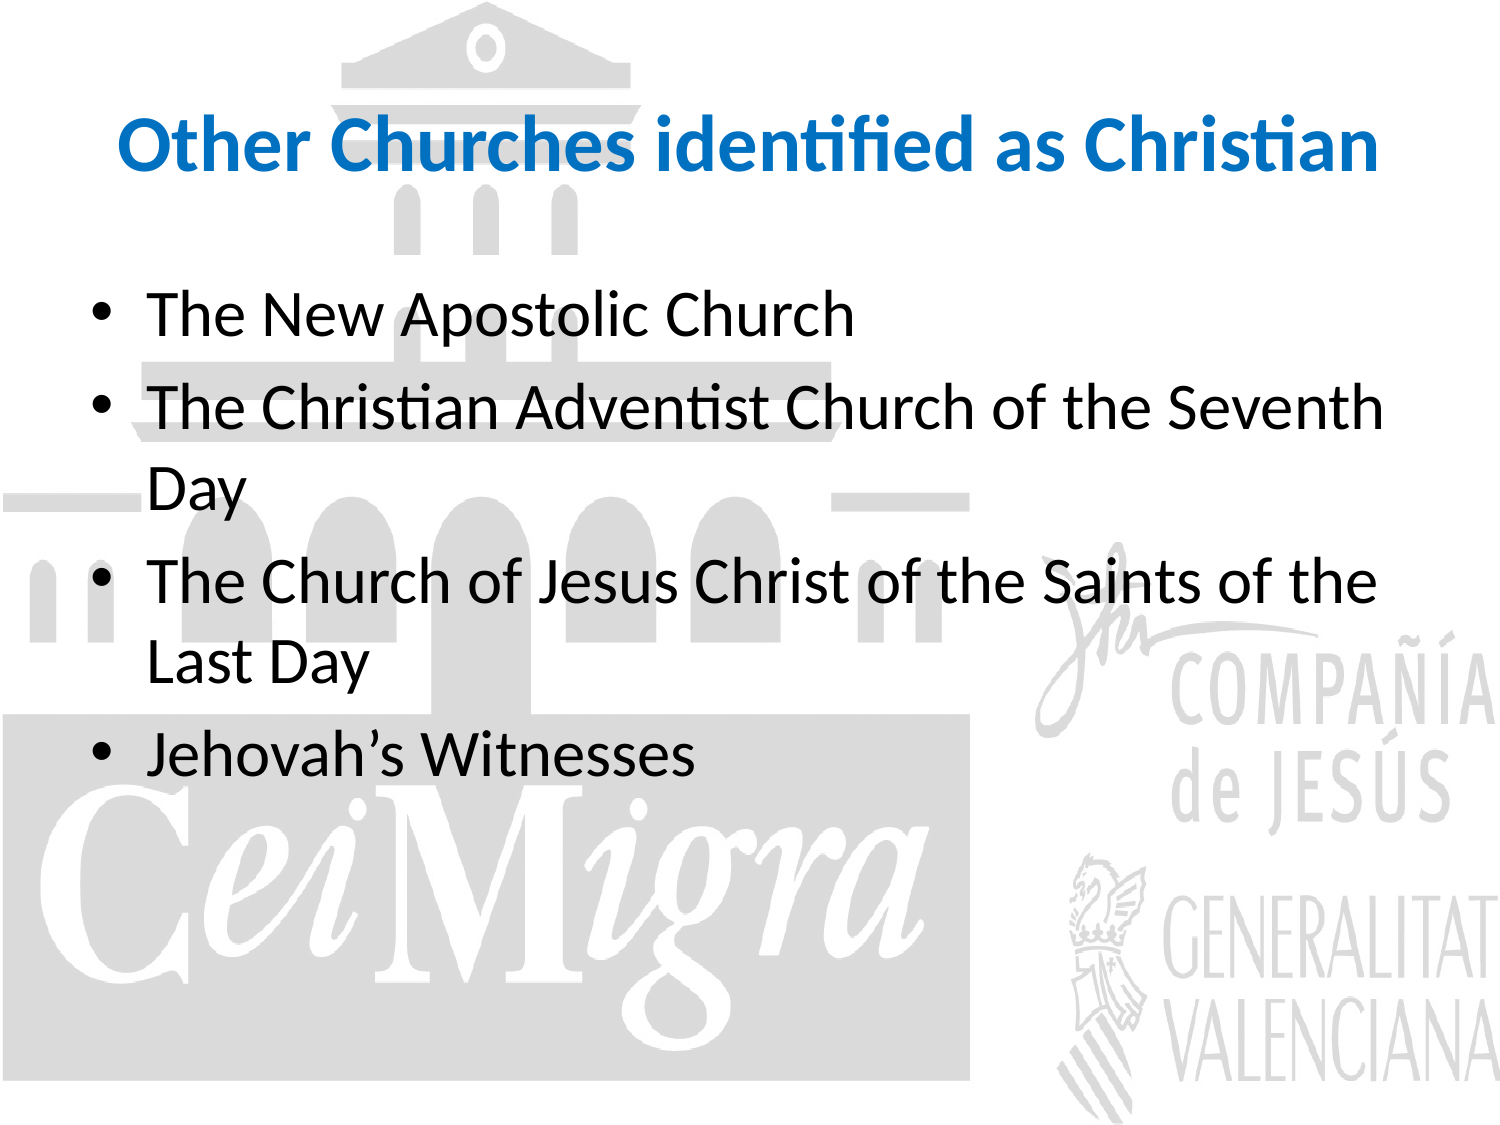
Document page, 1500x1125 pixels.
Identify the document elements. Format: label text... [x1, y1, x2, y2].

title Other Churches identified as Christian [75, 45, 1425, 233]
list The New Apostolic Church The Christian Adventist Church of the Seventh Day The Church of Jesus Christ of the Saints of the Last Day Jehovah’s Witnesses [75, 262, 1425, 1005]
